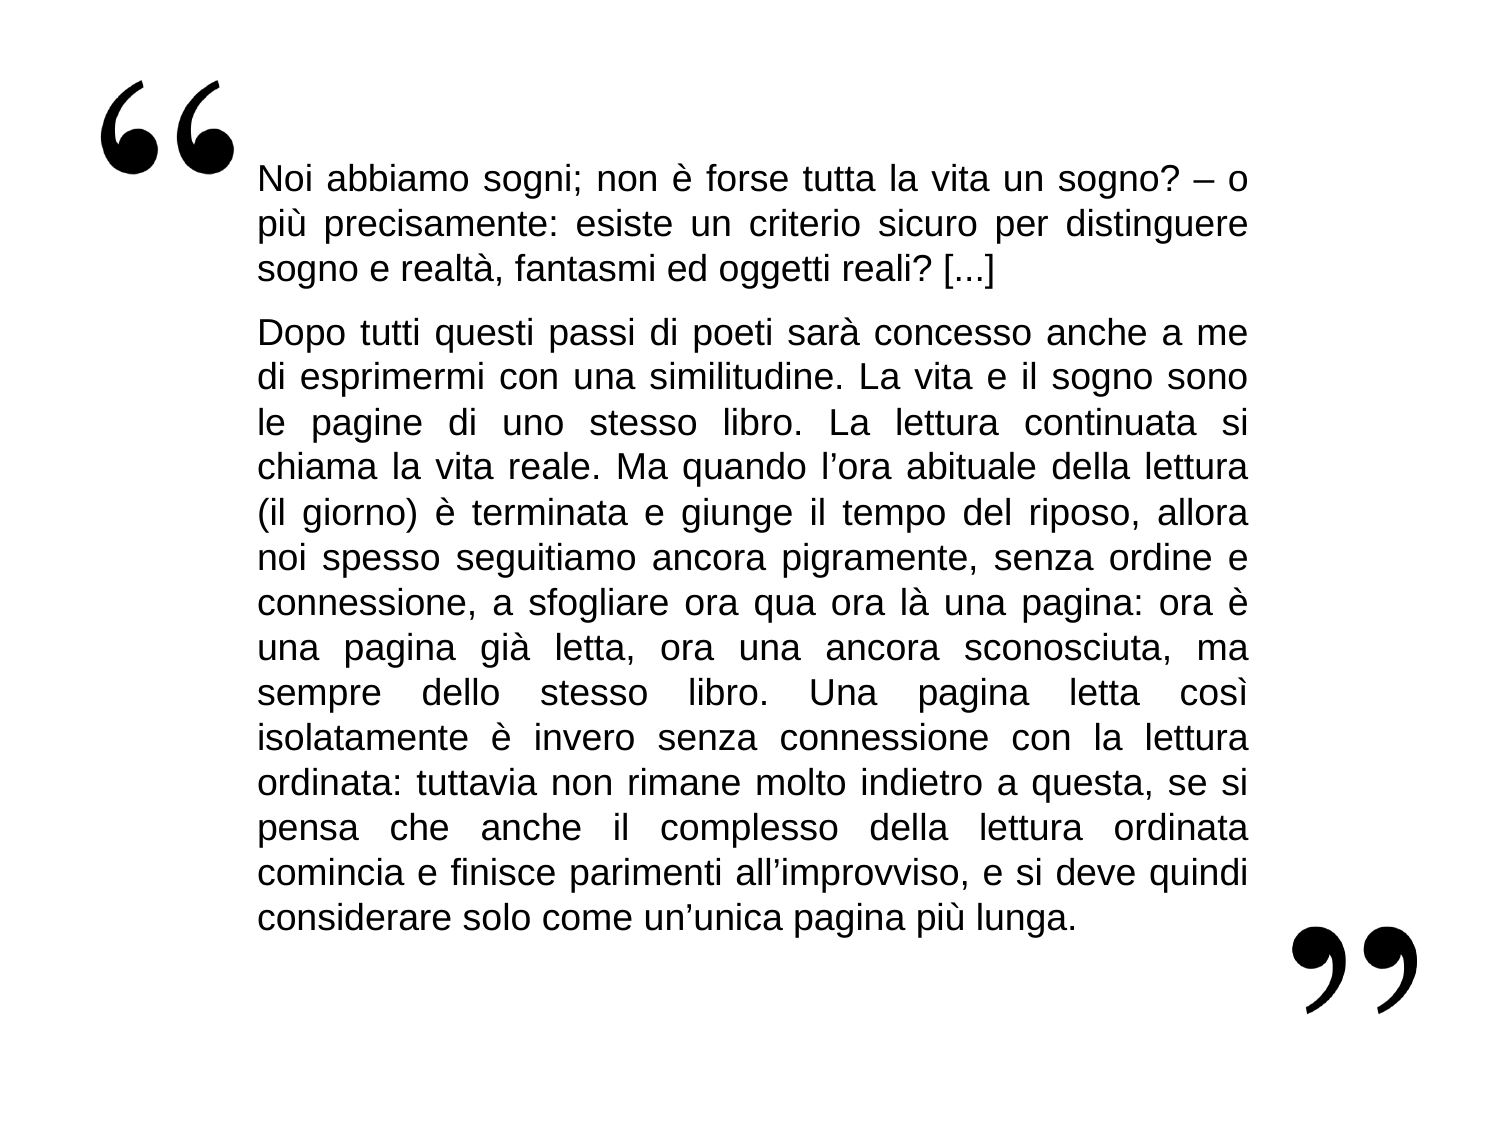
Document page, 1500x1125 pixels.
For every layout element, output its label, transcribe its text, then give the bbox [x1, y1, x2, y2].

picture [88, 52, 246, 197]
text_box Noi abbiamo sogni; non è forse tutta la vita un sogno? – o più precisamente: esiste un criterio sicuro per distinguere sogno e realtà, fantasmi ed oggetti reali? [...] Dopo tutti questi passi di poeti sarà concesso anche a me di esprimermi con una similitudine. La vita e il sogno sono le pagine di uno stesso libro. La lettura continuata si chiama la vita reale. Ma quando l’ora abituale della lettura (il giorno) è terminata e giunge il tempo del riposo, allora noi spesso seguitiamo ancora pigramente, senza ordine e connessione, a sfogliare ora qua ora là una pagina: ora è una pagina già letta, ora una ancora sconosciuta, ma sempre dello stesso libro. Una pagina letta così isolatamente è invero senza connessione con la lettura ordinata: tuttavia non rimane molto indietro a questa, se si pensa che anche il complesso della lettura ordinata comincia e finisce parimenti all’improvviso, e si deve quindi considerare solo come un’unica pagina più lunga. [242, 146, 1264, 985]
picture [1281, 904, 1429, 1040]
